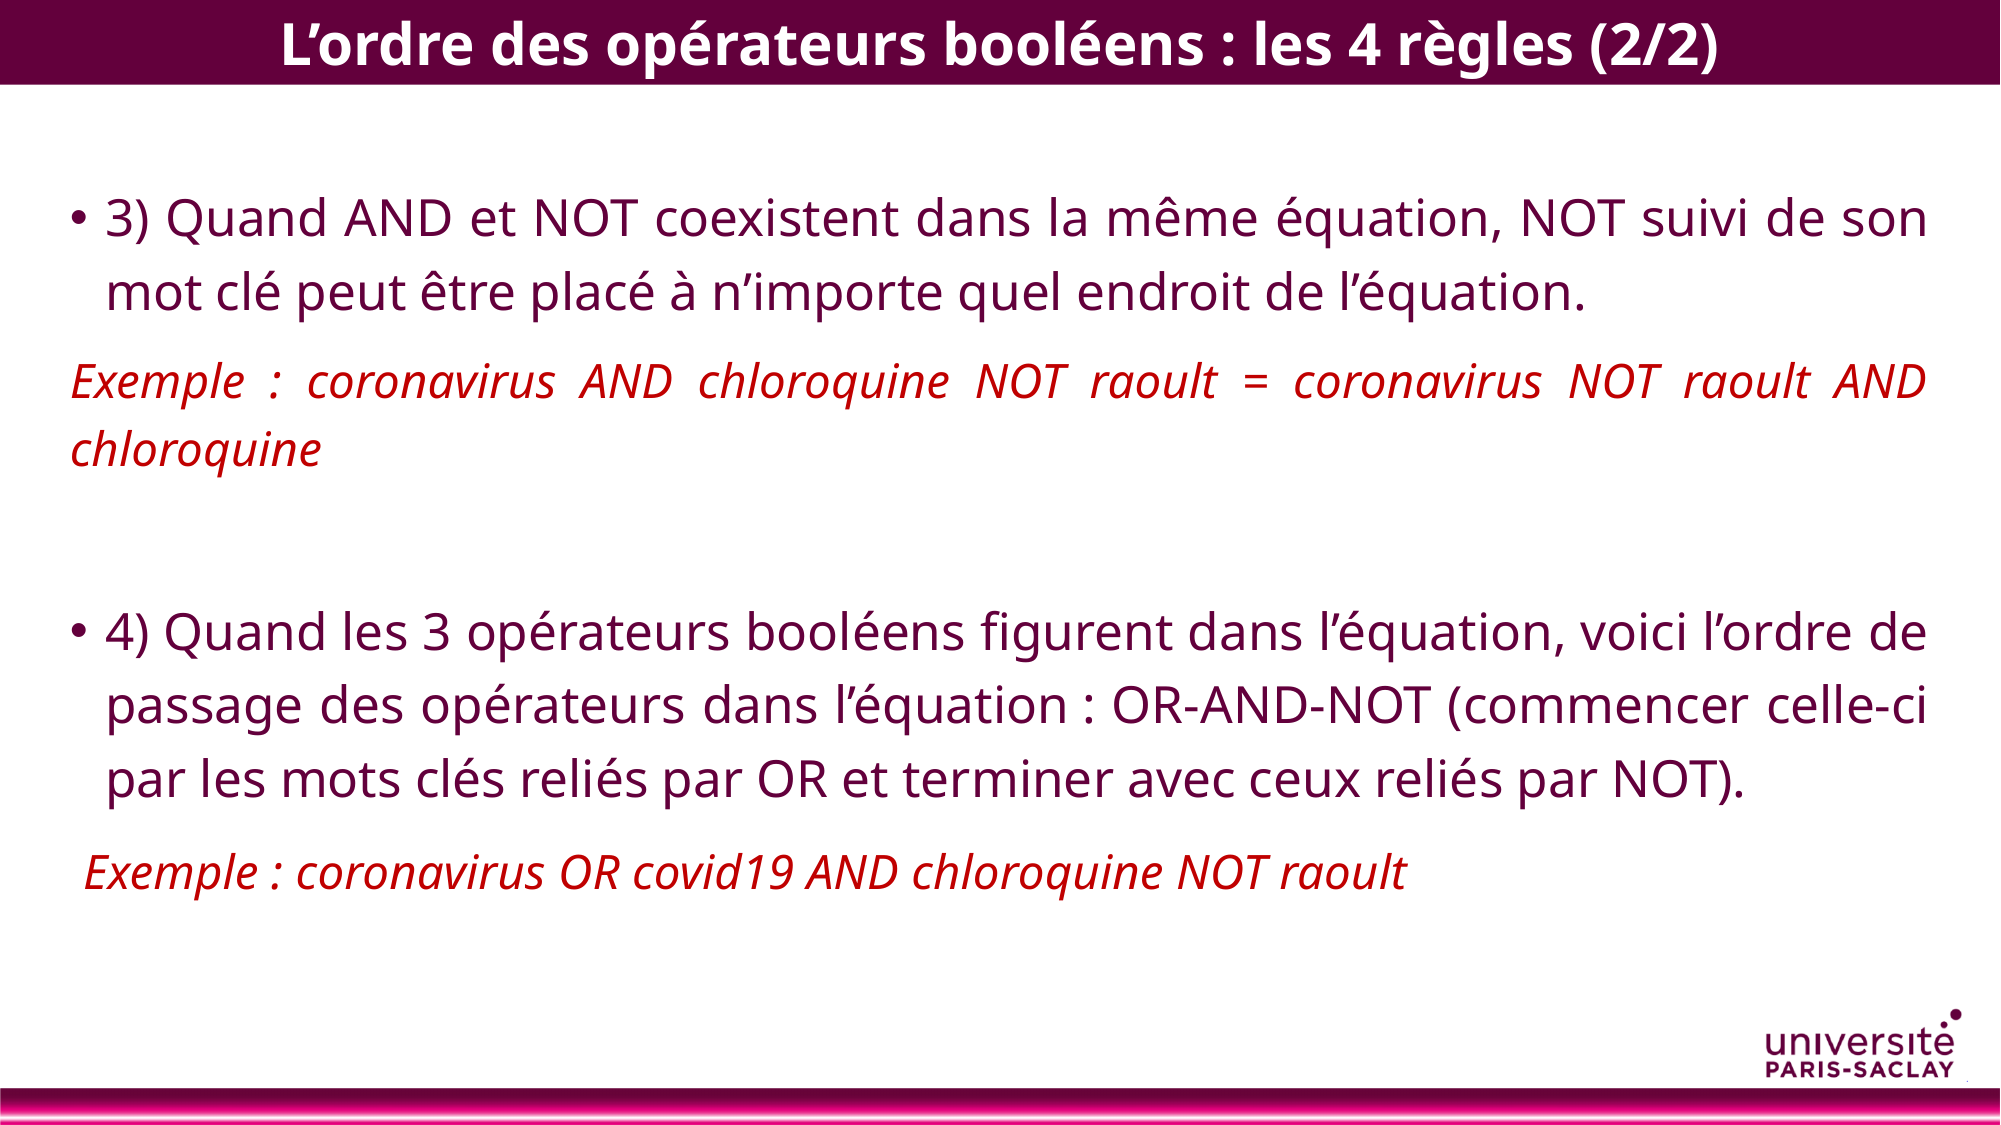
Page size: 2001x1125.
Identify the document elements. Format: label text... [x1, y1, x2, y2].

picture [2, 1089, 1999, 1125]
text_box L’ordre des opérateurs booléens : les 4 règles (2/2) [0, 0, 2000, 85]
picture [1757, 1007, 1968, 1082]
text_box 3) Quand AND et NOT coexistent dans la même équation, NOT suivi de son mot clé peut être placé à n’importe quel endroit de l’équation. Exemple : coronavirus AND chloroquine NOT raoult = coronavirus NOT raoult AND chloroquine 4) Quand les 3 opérateurs booléens figurent dans l’équation, voici l’ordre de passage des opérateurs dans l’équation : OR-AND-NOT (commencer celle-ci par les mots clés reliés par OR et terminer avec ceux reliés par NOT). Exemple : coronavirus OR covid19 AND chloroquine NOT raoult [55, 166, 1945, 981]
